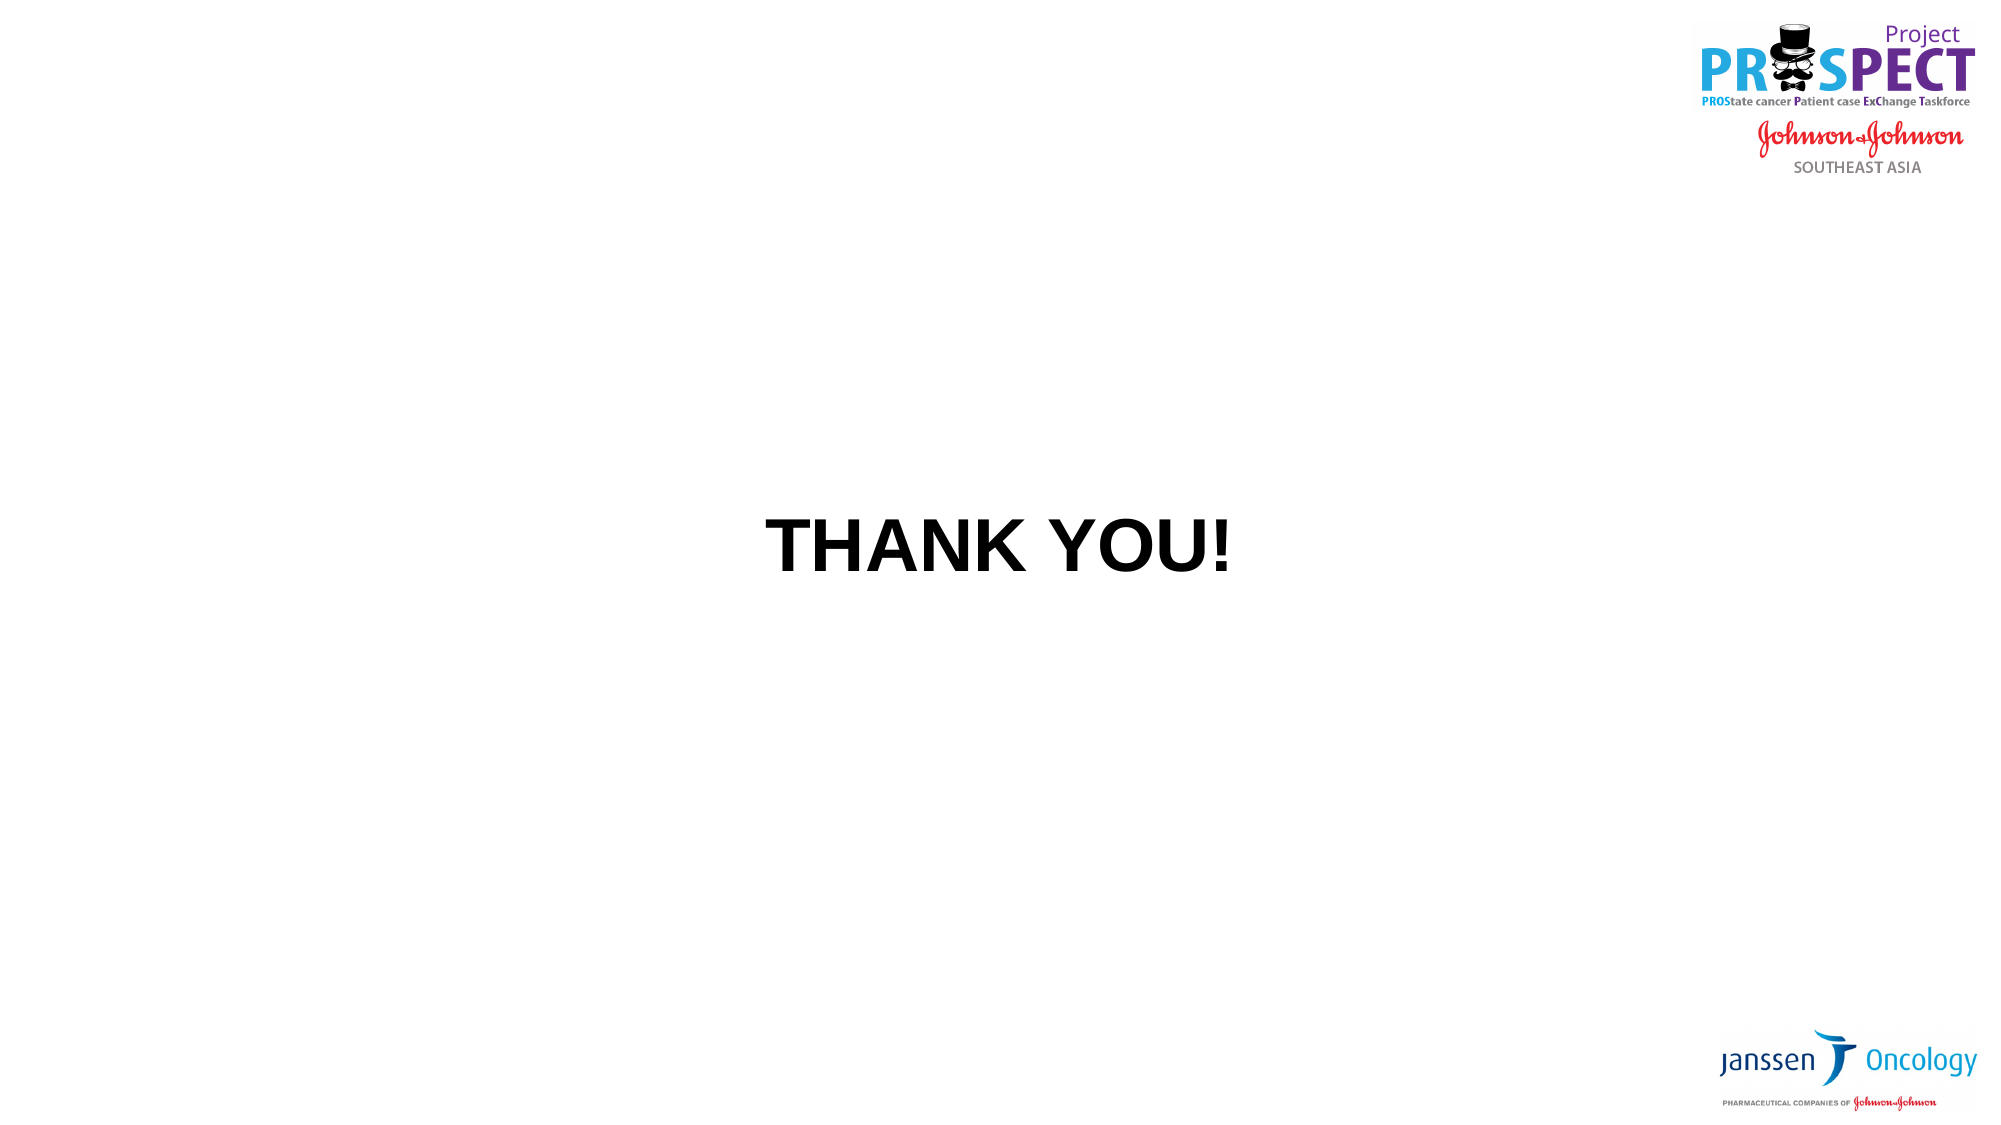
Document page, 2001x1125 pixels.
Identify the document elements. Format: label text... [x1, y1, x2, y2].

picture [1748, 113, 1976, 181]
picture [1717, 1024, 1981, 1115]
text_box THANK YOU! [219, 482, 1781, 600]
picture [1691, 21, 1977, 112]
